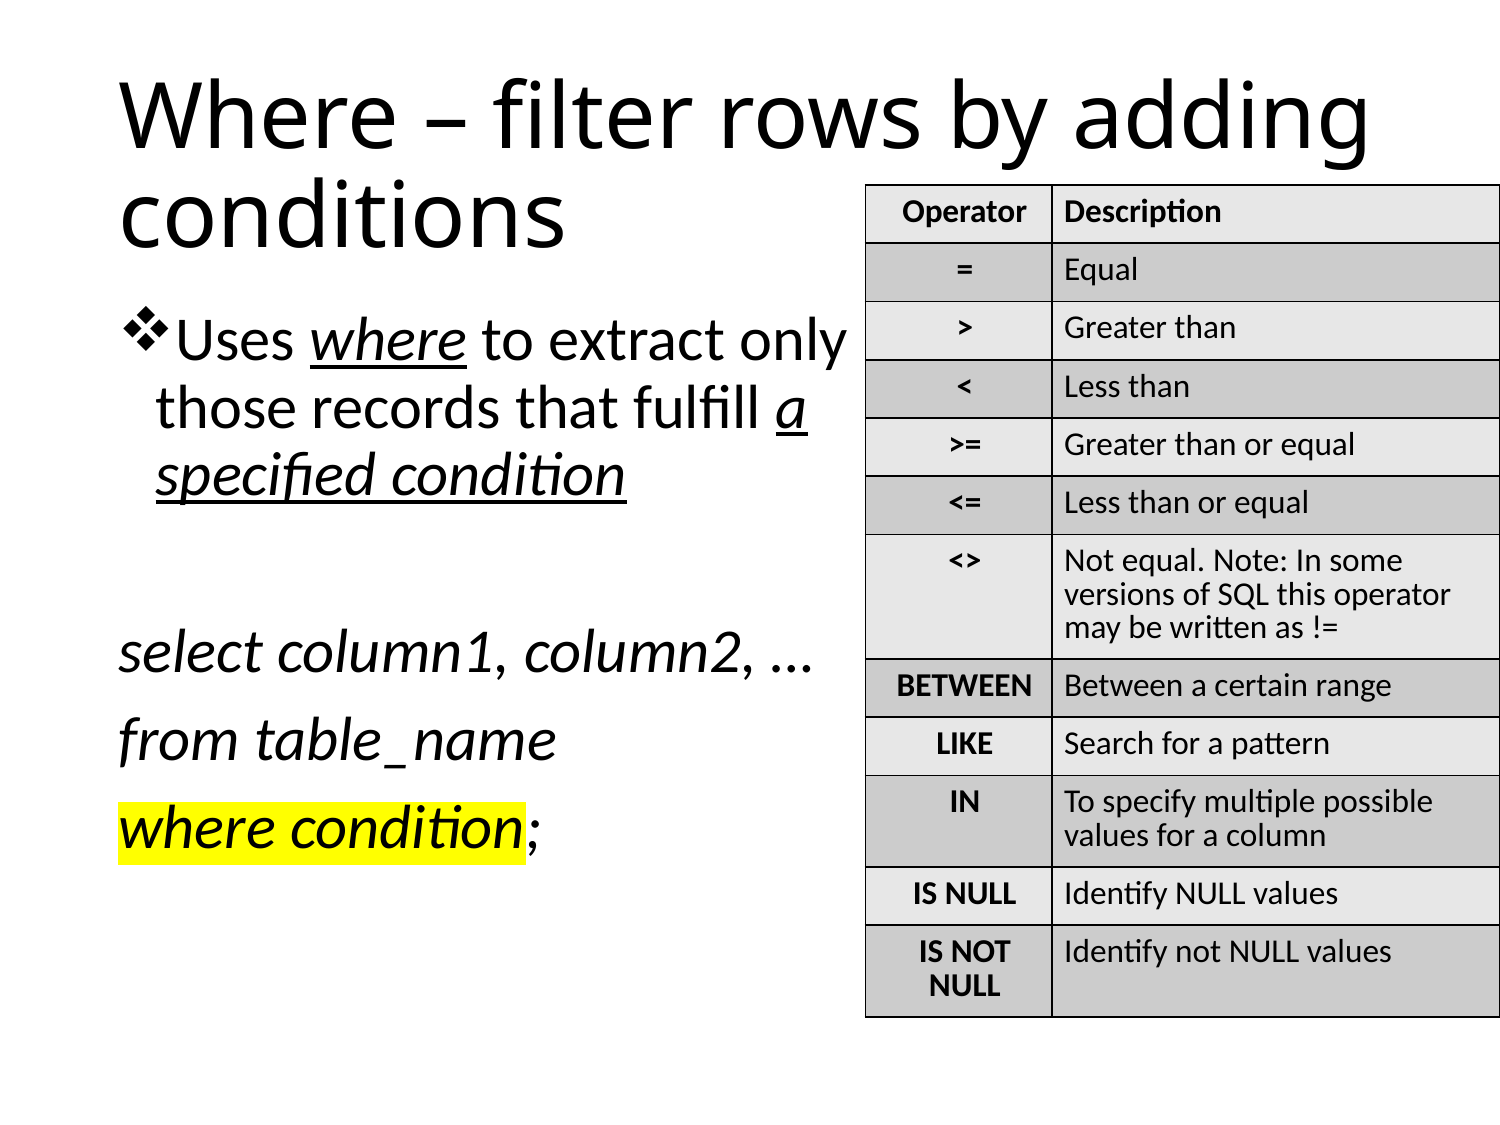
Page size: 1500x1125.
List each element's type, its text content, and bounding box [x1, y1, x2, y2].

table_cell IS NOT NULL [866, 926, 1051, 1016]
table_cell Identify not NULL values [1053, 926, 1499, 1016]
table_cell < [866, 361, 1051, 417]
table_cell <> [866, 535, 1051, 658]
table_cell IS NULL [866, 868, 1051, 924]
table_cell BETWEEN [866, 660, 1051, 716]
table_cell Identify NULL values [1053, 868, 1499, 924]
table_cell To specify multiple possible values for a column [1053, 776, 1499, 866]
table_cell Greater than [1053, 302, 1499, 359]
table_cell Less than [1053, 361, 1499, 417]
table_cell Greater than or equal [1053, 419, 1499, 475]
table_cell Equal [1053, 244, 1499, 301]
list Uses where to extract only those records that fulfill a specified condition select column1, column2, … from table_name where condition; [103, 299, 865, 1014]
table_cell > [866, 302, 1051, 359]
title Where – filter rows by adding conditions [103, 59, 1397, 278]
table_header Operator [866, 186, 1051, 242]
table_cell = [866, 244, 1051, 301]
table_cell <= [866, 477, 1051, 534]
table_cell Not equal. Note: In some versions of SQL this operator may be written as != [1053, 535, 1499, 658]
table_cell IN [866, 776, 1051, 866]
table_cell Less than or equal [1053, 477, 1499, 534]
table_cell Search for a pattern [1053, 718, 1499, 775]
table_cell Between a certain range [1053, 660, 1499, 716]
table_header Description [1053, 186, 1499, 242]
table_cell >= [866, 419, 1051, 475]
table_cell LIKE [866, 718, 1051, 775]
